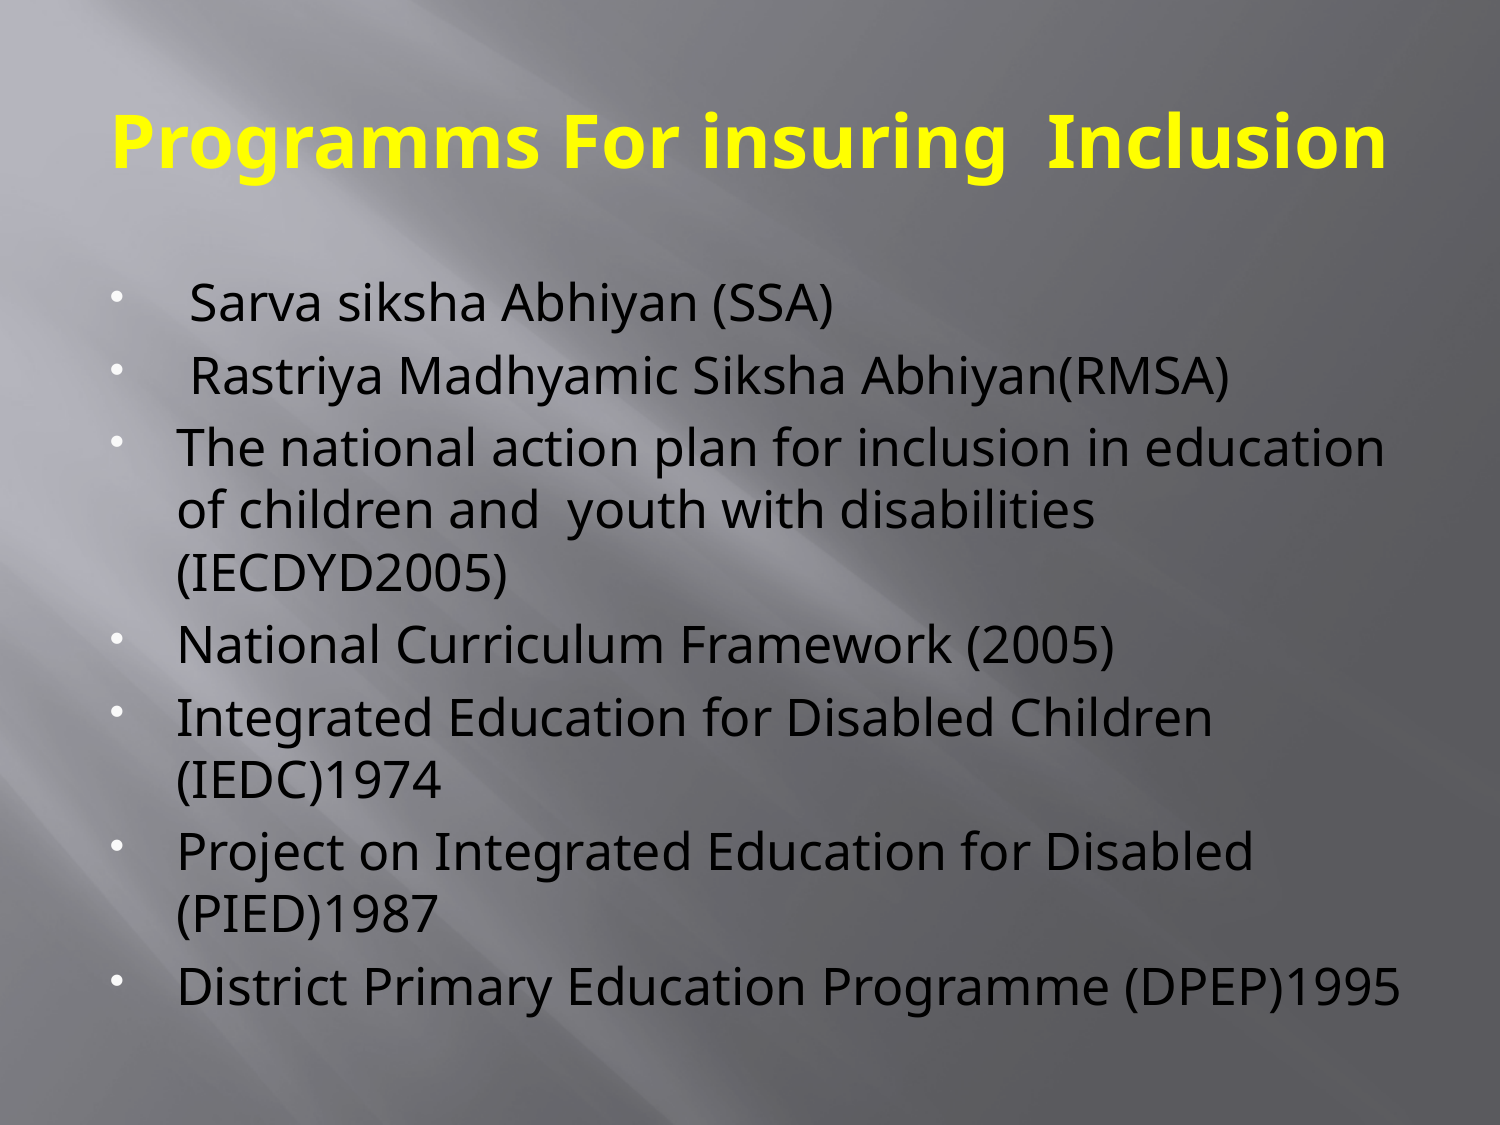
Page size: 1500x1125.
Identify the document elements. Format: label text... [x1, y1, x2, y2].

title Programms For insuring Inclusion [75, 45, 1425, 233]
list Sarva siksha Abhiyan (SSA) Rastriya Madhyamic Siksha Abhiyan(RMSA) The national action plan for inclusion in education of children and youth with disabilities (IECDYD2005) National Curriculum Framework (2005) Integrated Education for Disabled Children (IEDC)1974 Project on Integrated Education for Disabled (PIED)1987 District Primary Education Programme (DPEP)1995 [75, 262, 1425, 1035]
